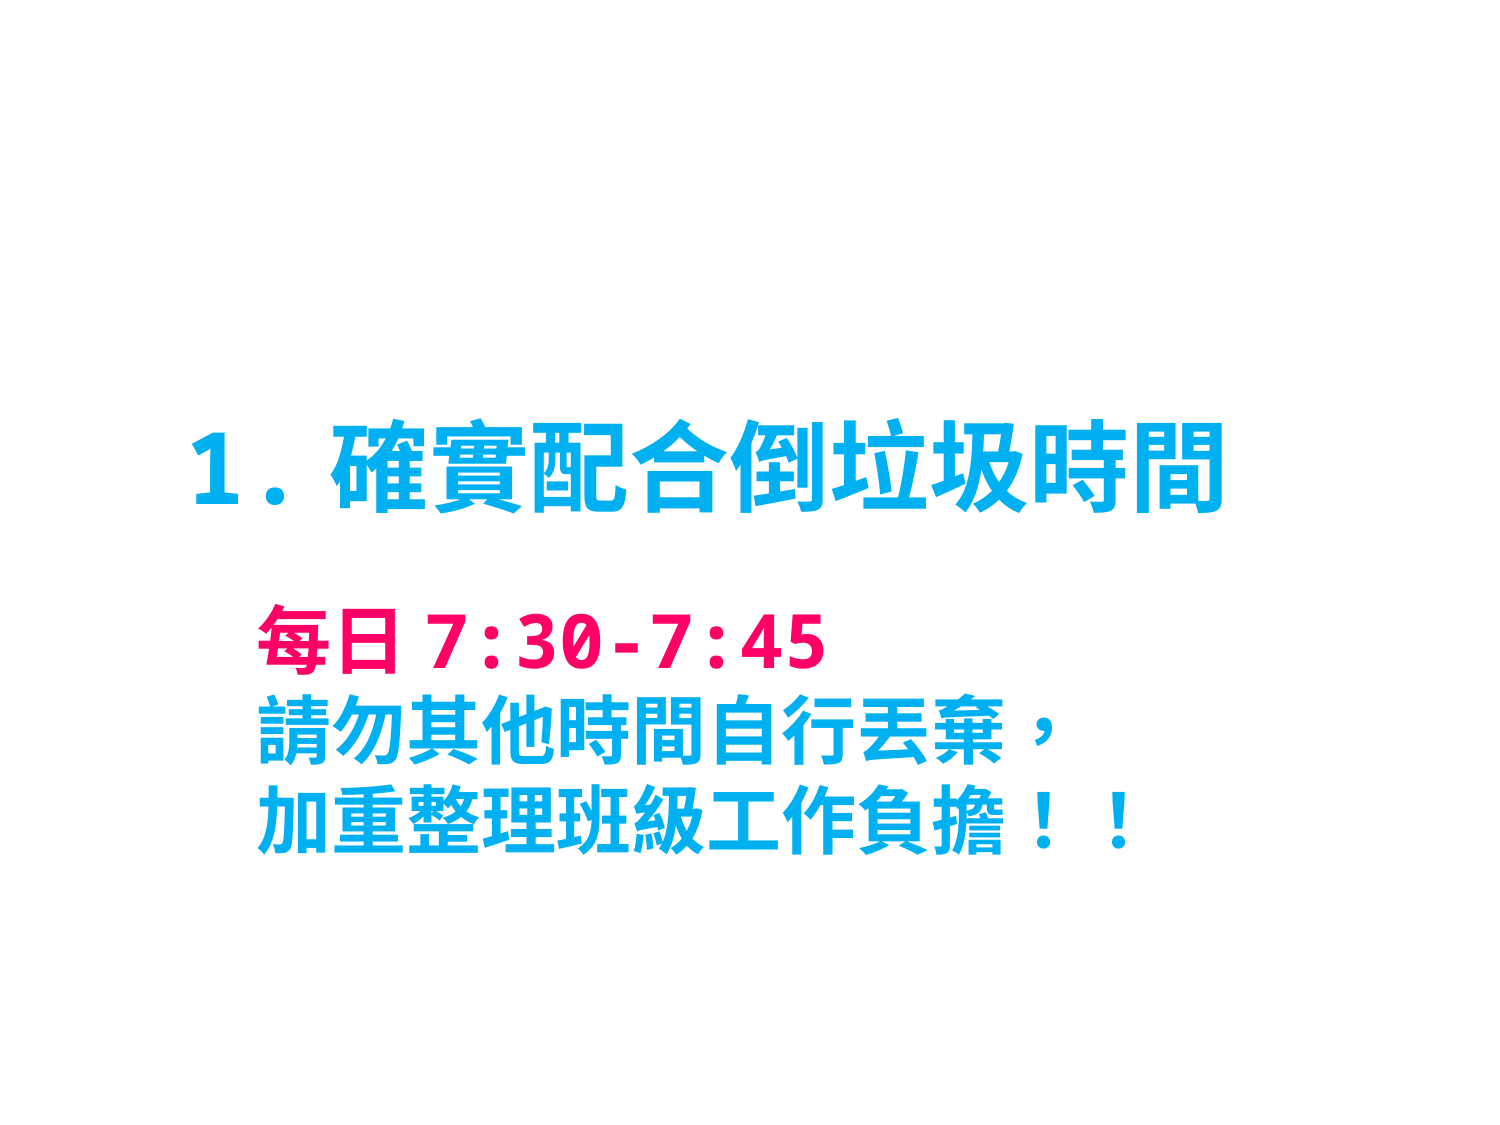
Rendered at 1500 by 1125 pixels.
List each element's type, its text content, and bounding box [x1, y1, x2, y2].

text_box 每日7:30-7:45 請勿其他時間自行丟棄， 加重整理班級工作負擔！！ [242, 586, 1282, 871]
text_box 1.確實配合倒垃圾時間 [171, 397, 1306, 652]
